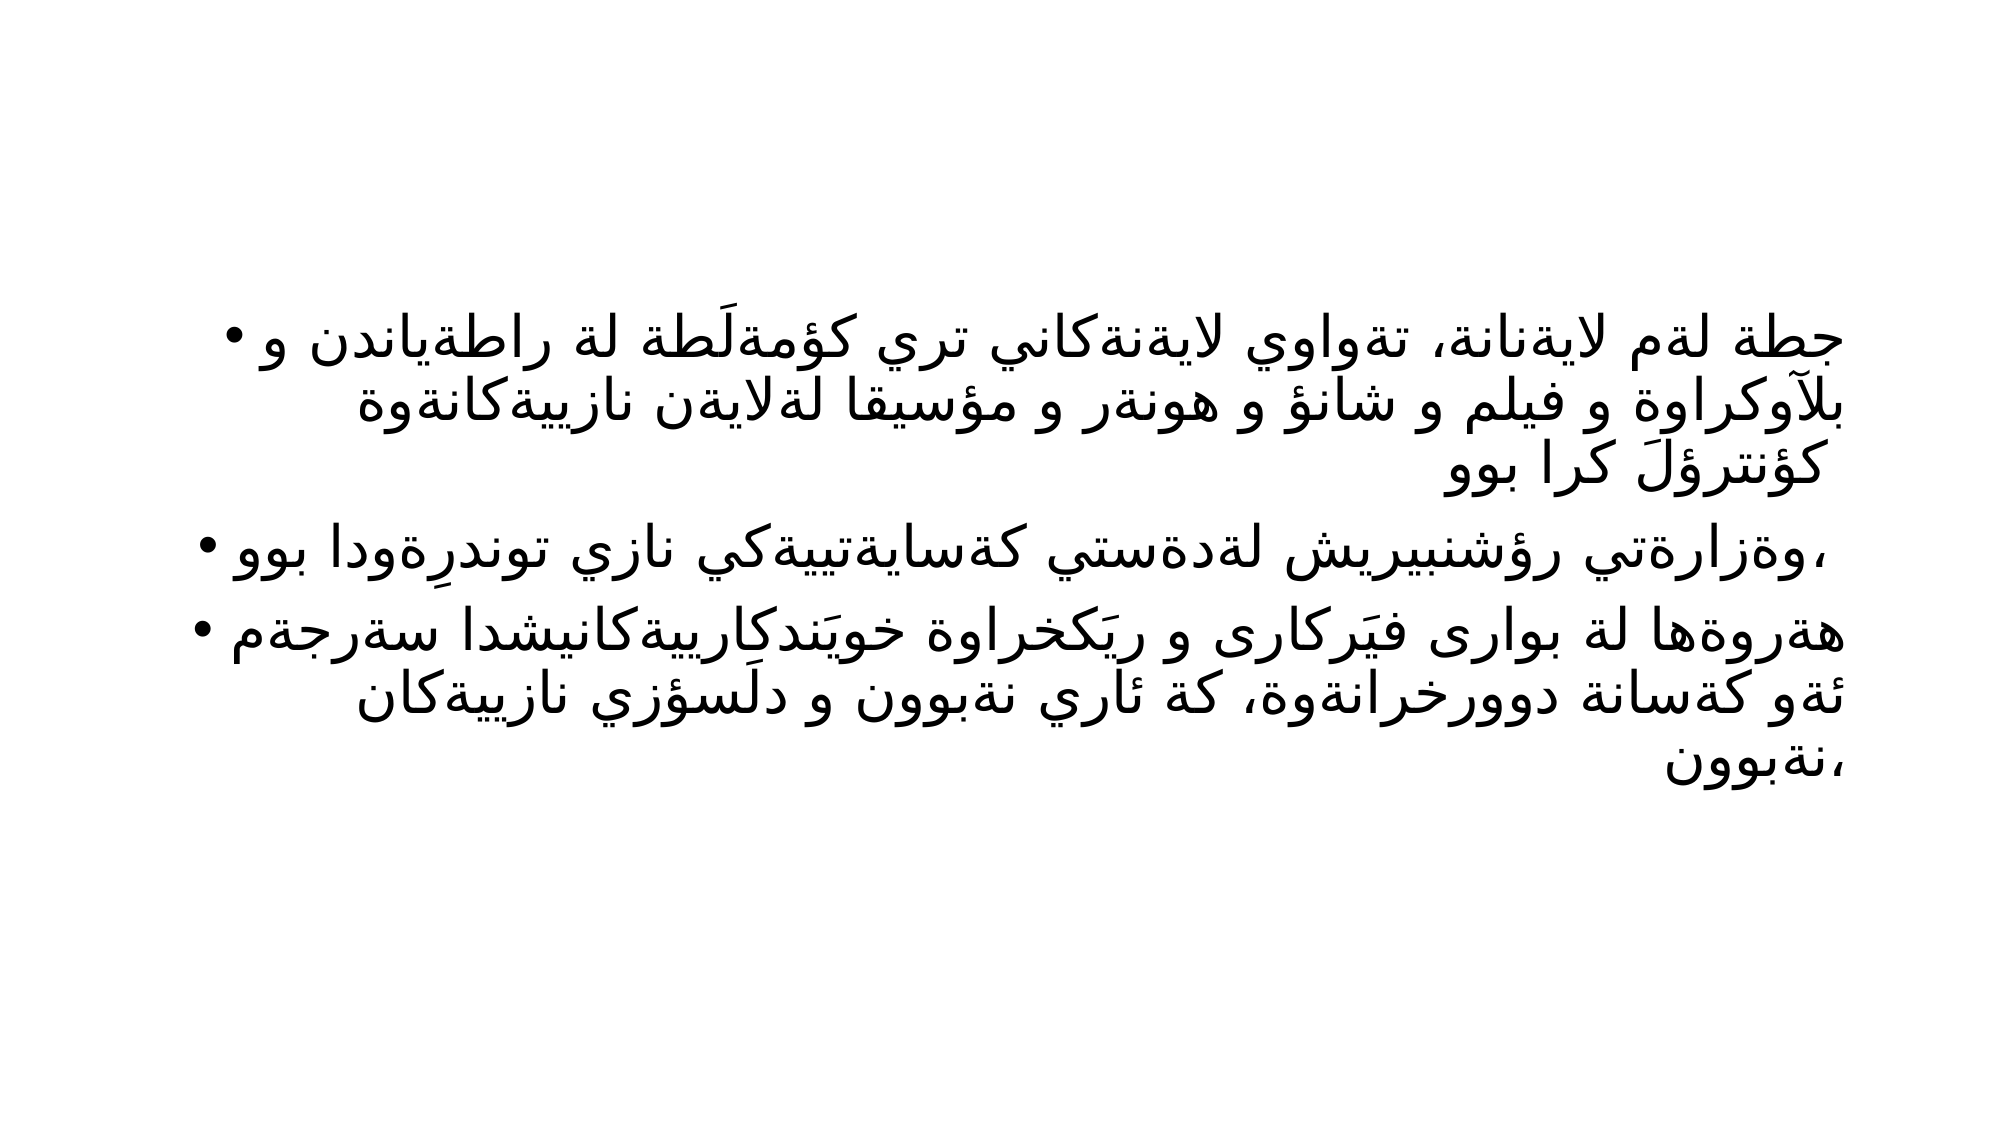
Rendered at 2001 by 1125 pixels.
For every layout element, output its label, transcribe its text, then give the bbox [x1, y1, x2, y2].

list جطة لةم لايةنانة، تةواوي لايةنةكاني تري كؤمةلَطة لة راطةياندن و بلآوكراوة و فيلم و شانؤ و هونةر و مؤسيقا لةلايةن نازييةكانةوة كؤنترؤلَ كرا بوو وةزارةتي رؤشنبيريش لةدةستي كةسايةتييةكي نازي توندرِةودا بوو، هةروةها لة بوارى فيَركارى و ريَكخراوة خويَندكارييةكانيشدا سةرجةم ئةو كةسانة دوورخرانةوة، كة ئاري نةبوون و دلَسؤزي نازييةكان نةبوون، [137, 299, 1863, 1014]
